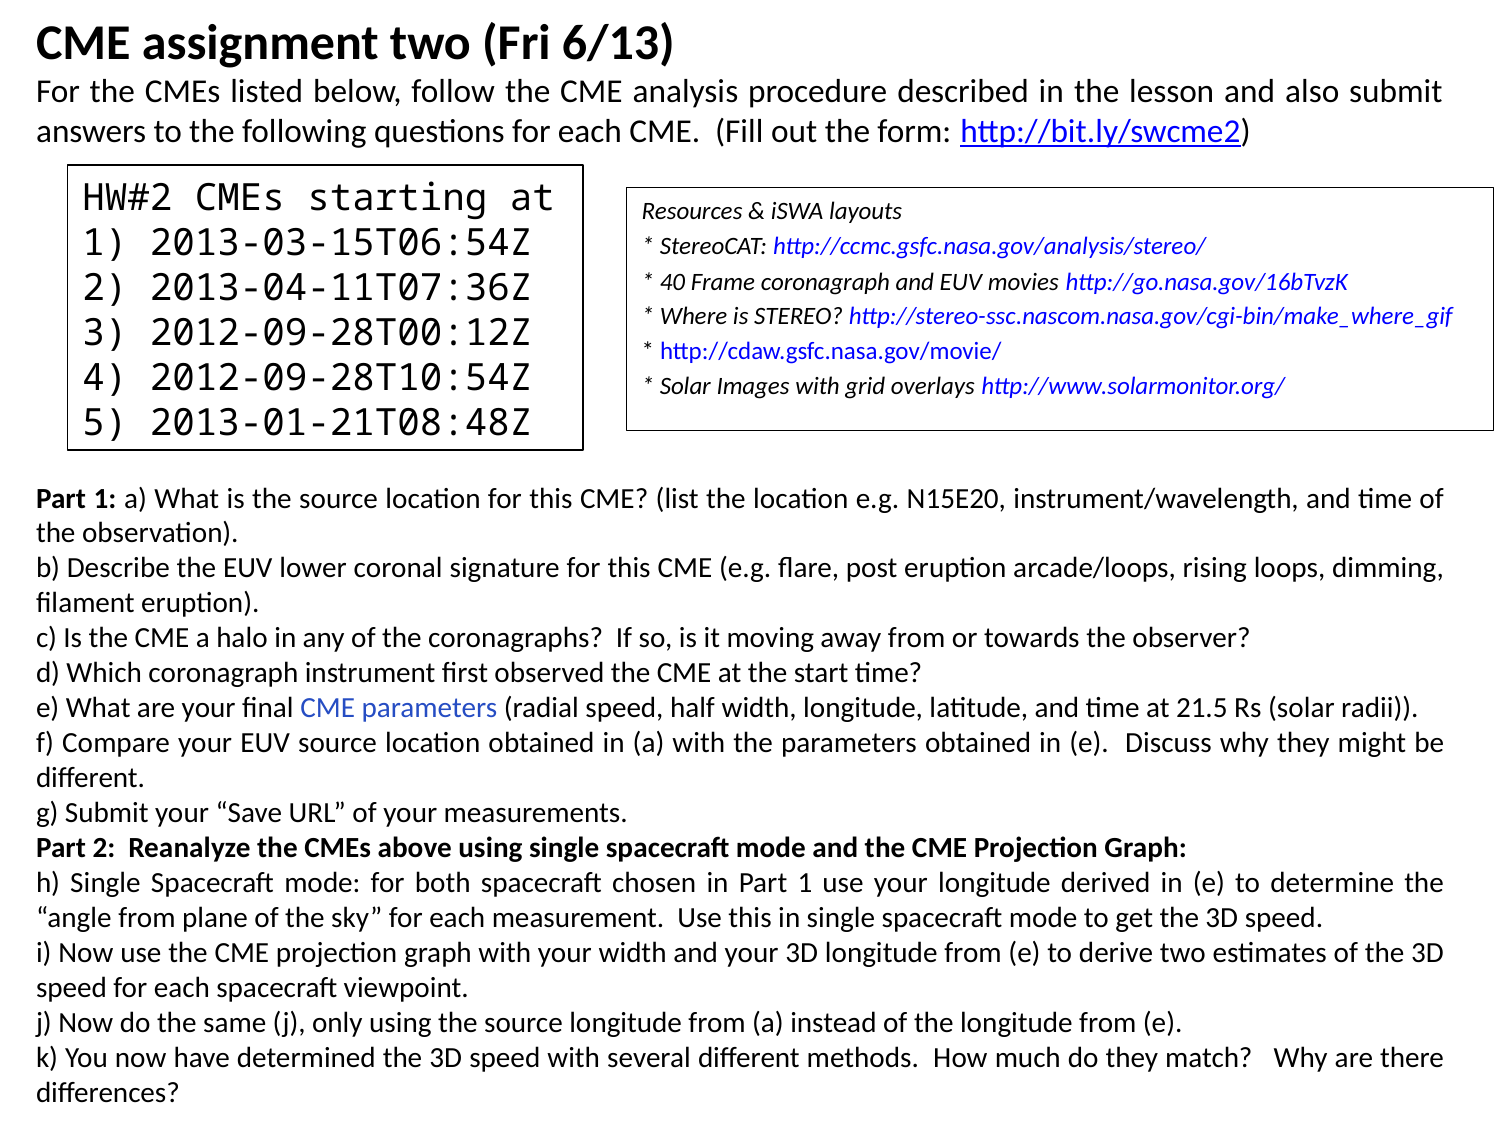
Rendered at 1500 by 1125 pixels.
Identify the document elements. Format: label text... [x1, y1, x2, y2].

text_box CME assignment two (Fri 6/13) For the CMEs listed below, follow the CME analysis procedure described in the lesson and also submit answers to the following questions for each CME. (Fill out the form: http://bit.ly/swcme2) Part 1: a) What is the source location for this CME? (list the location e.g. N15E20, instrument/wavelength, and time of the observation). b) Describe the EUV lower coronal signature for this CME (e.g. flare, post eruption arcade/loops, rising loops, dimming, filament eruption). c) Is the CME a halo in any of the coronagraphs? If so, is it moving away from or towards the observer? d) Which coronagraph instrument first observed the CME at the start time? e) What are your final CME parameters (radial speed, half width, longitude, latitude, and time at 21.5 Rs (solar radii)). f) Compare your EUV source location obtained in (a) with the parameters obtained in (e). Discuss why they might be different. g) Submit your “Save URL” of your measurements. Part 2: Reanalyze the CMEs above using single spacecraft mode and the CME Projection Graph: h) Single Spacecraft mode: for both spacecraft chosen in Part 1 use your longitude derived in (e) to determine the “angle from plane of the sky” for each measurement. Use this in single spacecraft mode to get the 3D speed. i) Now use the CME projection graph with your width and your 3D longitude from (e) to derive two estimates of the 3D speed for each spacecraft viewpoint. j) Now do the same (j), only using the source longitude from (a) instead of the longitude from (e). k) You now have determined the 3D speed with several different methods. How much do they match? Why are there differences? [21, 1, 1461, 1125]
text_box Resources & iSWA layouts * StereoCAT: http://ccmc.gsfc.nasa.gov/analysis/stereo/ * 40 Frame coronagraph and EUV movies http://go.nasa.gov/16bTvzK * Where is STEREO? http://stereo-ssc.nascom.nasa.gov/cgi-bin/make_where_gif * http://cdaw.gsfc.nasa.gov/movie/ * Solar Images with grid overlays http://www.solarmonitor.org/ [626, 187, 1493, 430]
text_box HW#2 CMEs starting at 1) 2013-03-15T06:54Z 2) 2013-04-11T07:36Z 3) 2012-09-28T00:12Z 4) 2012-09-28T10:54Z 5) 2013-01-21T08:48Z [67, 165, 583, 450]
